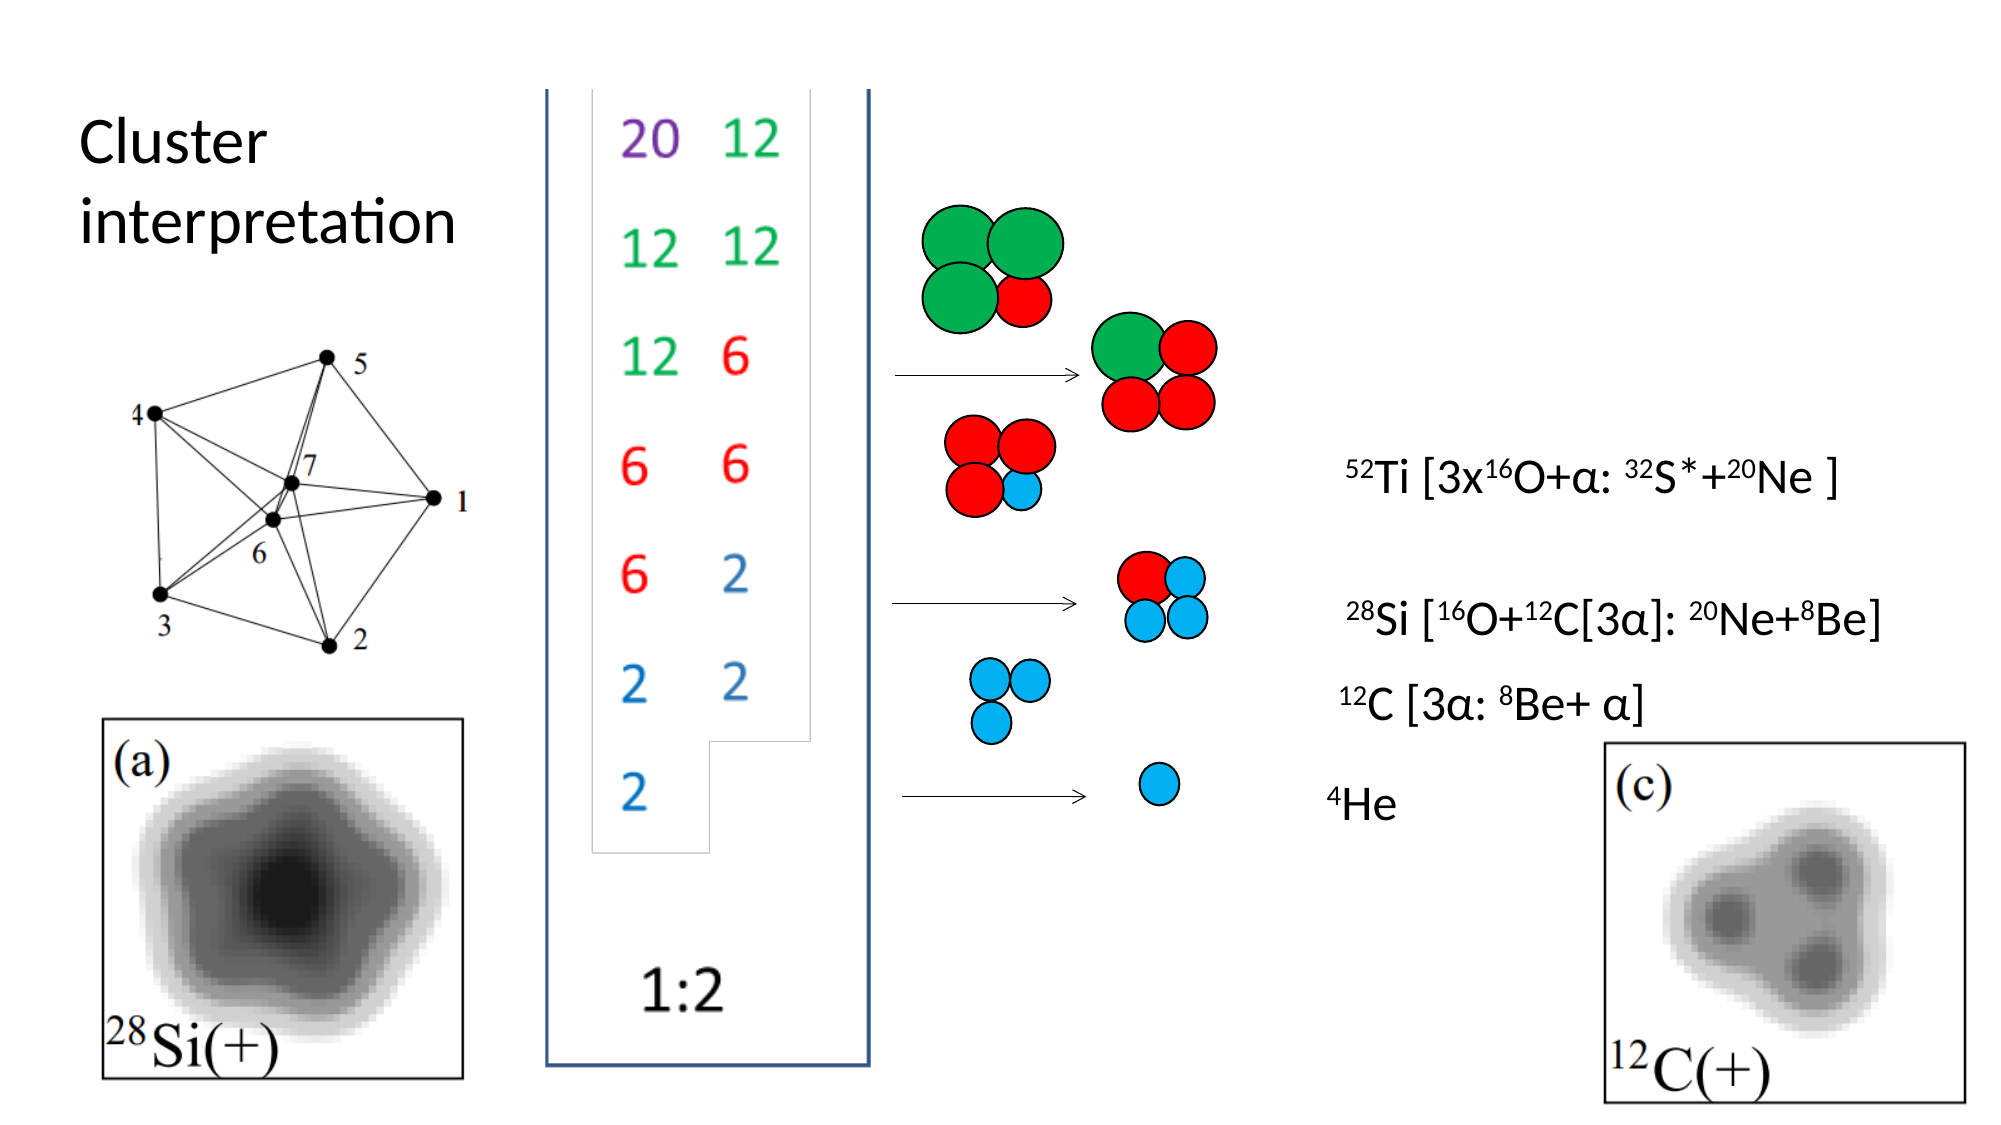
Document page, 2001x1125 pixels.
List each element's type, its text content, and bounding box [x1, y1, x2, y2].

text_box [1164, 556, 1206, 599]
text_box [1138, 761, 1181, 807]
text_box [1158, 319, 1218, 377]
picture [48, 280, 499, 1117]
text_box [996, 276, 1053, 329]
text_box [921, 204, 994, 269]
text_box [945, 461, 1005, 518]
text_box [921, 261, 1000, 335]
text_box [1116, 550, 1171, 604]
text_box [997, 418, 1057, 475]
text_box [1101, 376, 1161, 433]
picture [1565, 729, 1984, 1125]
text_box 4He [1311, 762, 1413, 838]
text_box [1158, 375, 1216, 431]
text_box [970, 700, 1013, 746]
text_box 52Ti [3x16O+α: 32S*+20Ne ] [1330, 436, 1855, 511]
text_box [1091, 311, 1164, 381]
text_box [1009, 658, 1051, 704]
text_box [986, 207, 1065, 281]
picture [545, 89, 871, 1073]
text_box [1166, 594, 1209, 640]
text_box [1124, 598, 1167, 643]
text_box Cluster interpretation [64, 89, 505, 265]
text_box [1003, 470, 1043, 512]
text_box 28Si [16O+12C[3α]: 20Ne+8Be] [1330, 578, 1898, 654]
text_box [944, 414, 1001, 466]
text_box 12C [3α: 8Be+ α] [1323, 662, 1661, 738]
text_box [969, 657, 1010, 701]
